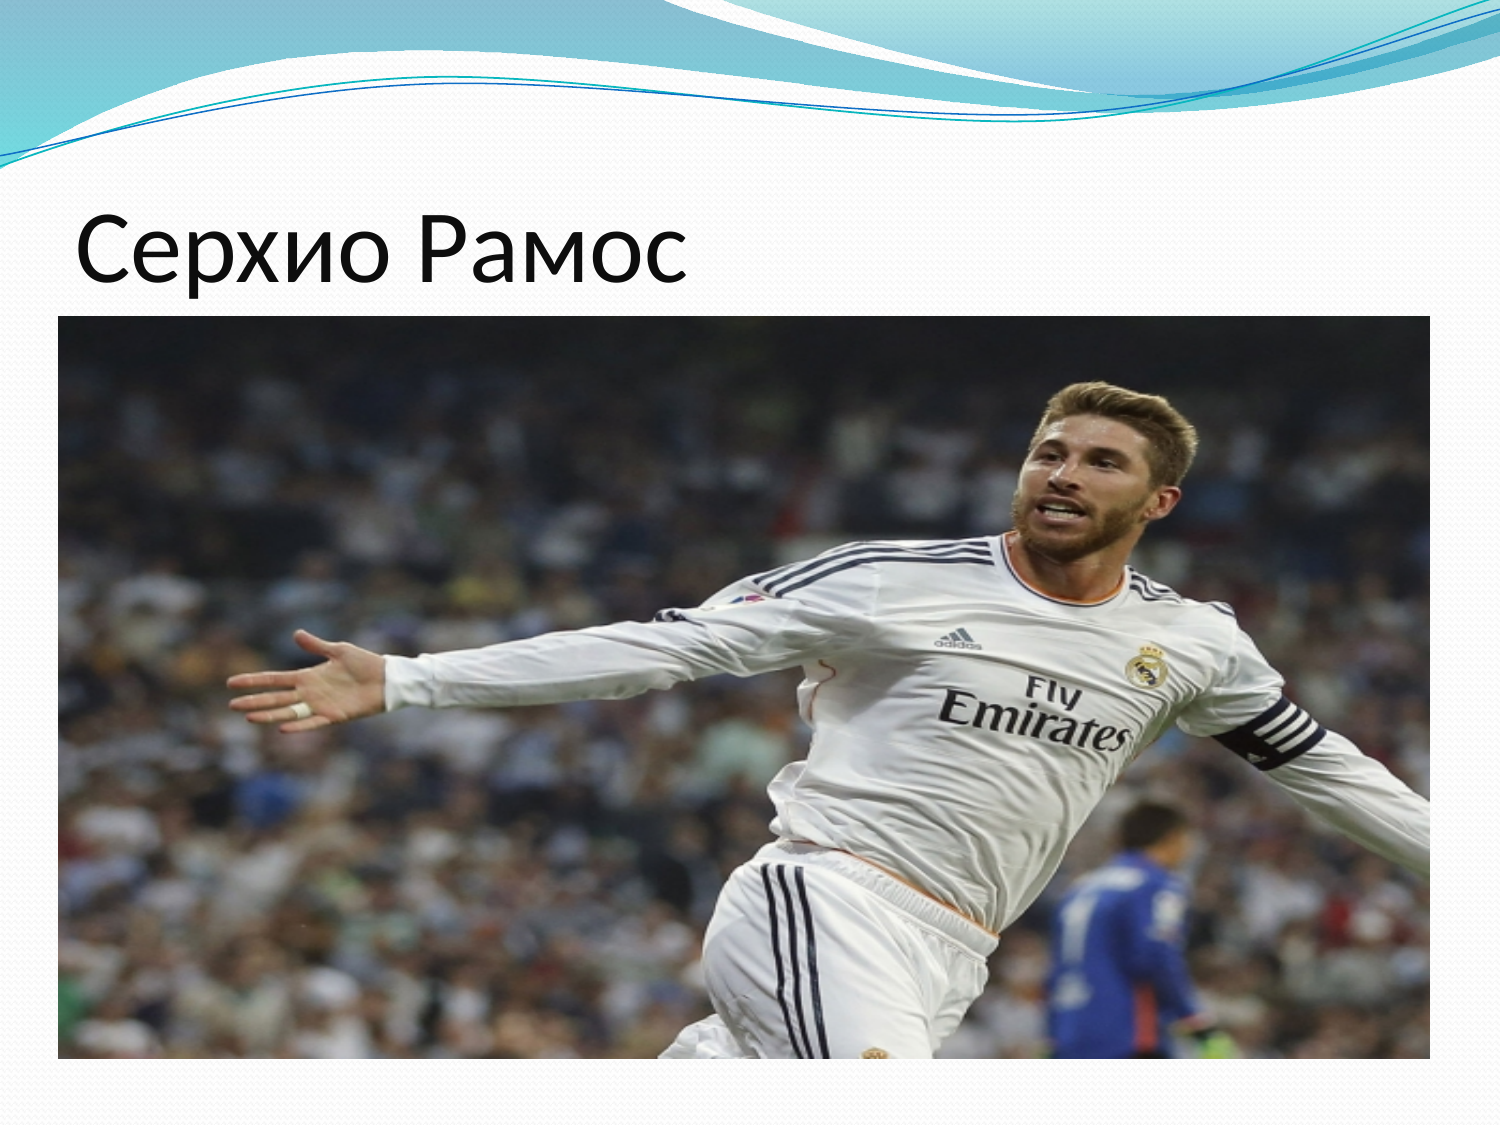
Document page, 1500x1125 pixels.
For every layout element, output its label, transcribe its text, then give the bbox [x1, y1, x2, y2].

picture [58, 316, 1430, 1059]
title Серхио Рамос [75, 115, 1425, 303]
